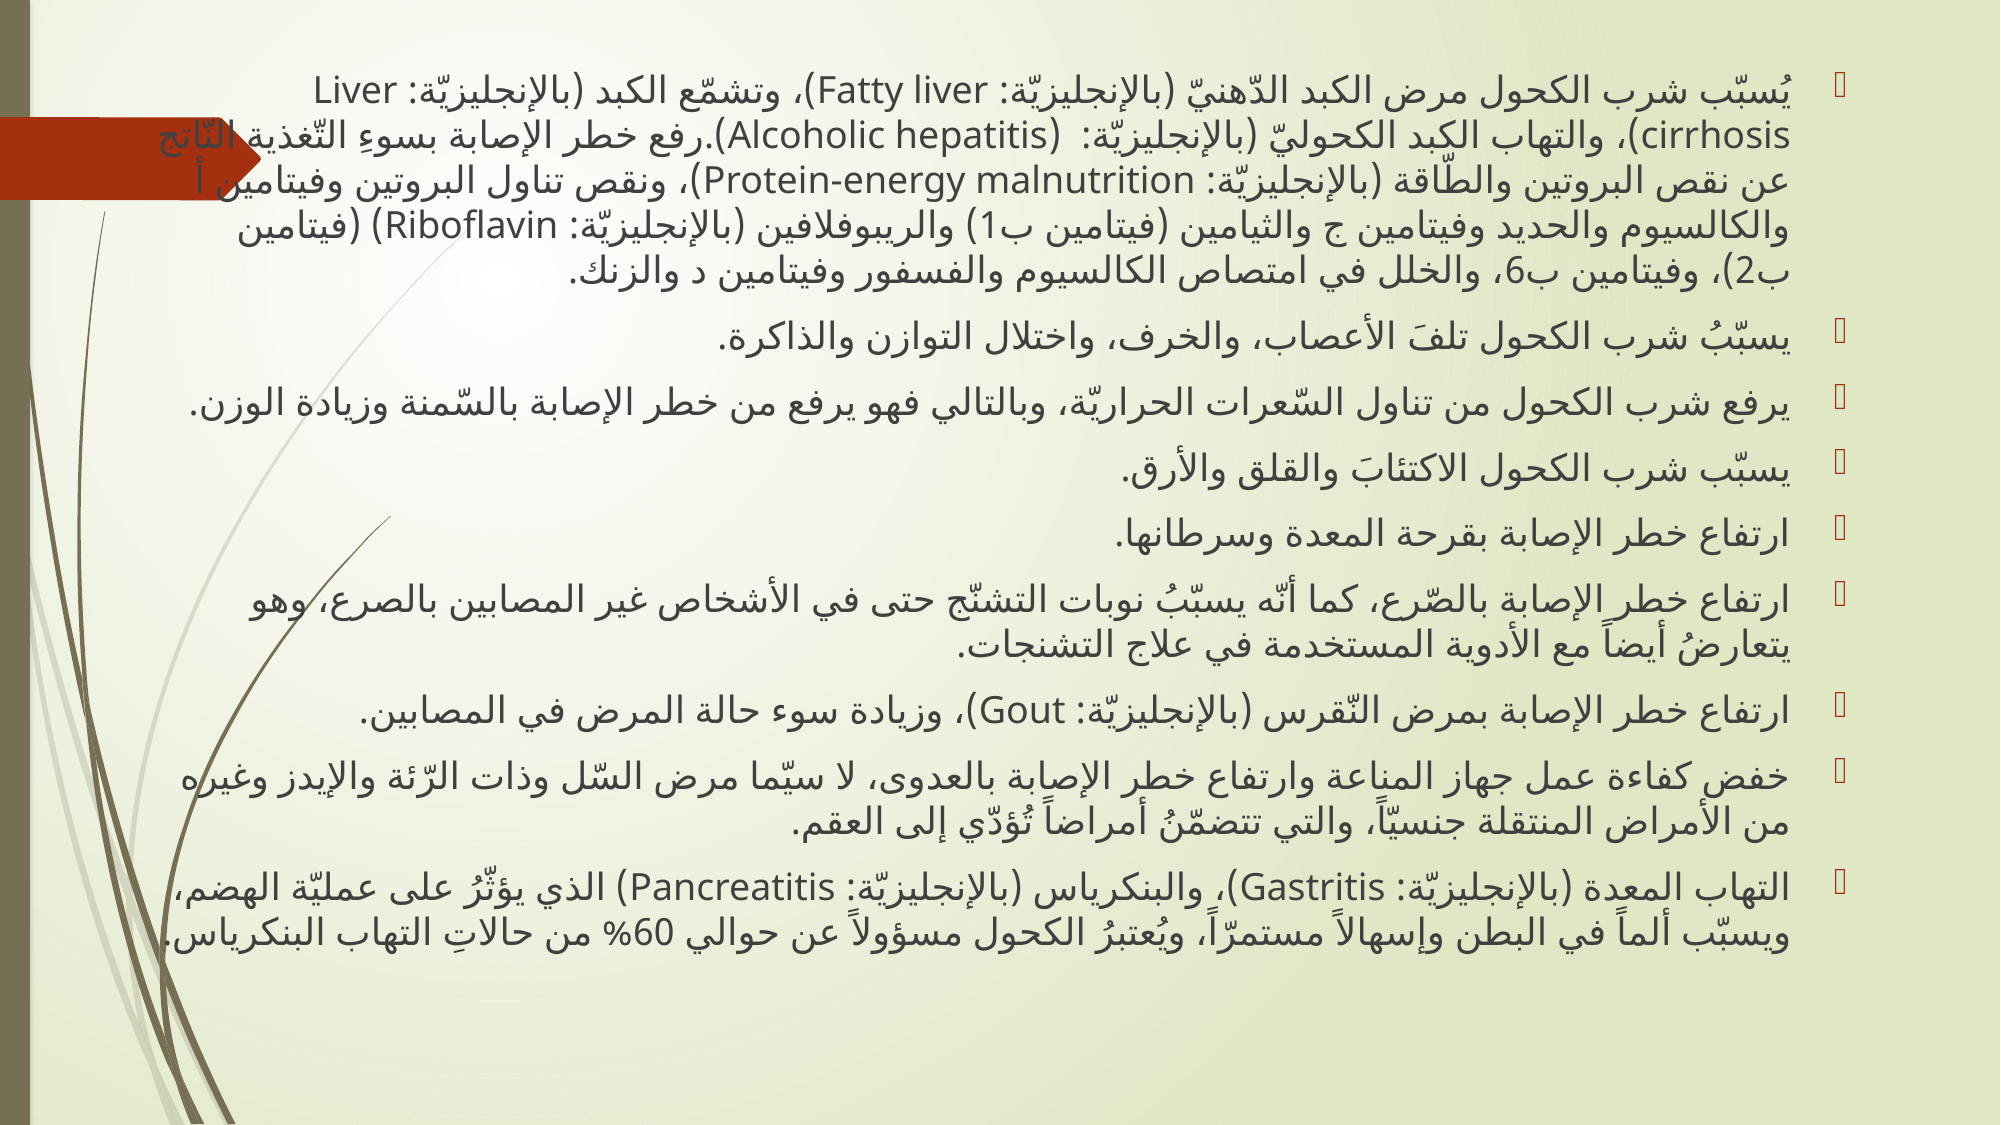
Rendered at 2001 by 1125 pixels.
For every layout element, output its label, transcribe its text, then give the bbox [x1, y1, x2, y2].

list يُسبّب شرب الكحول مرض الكبد الدّهنيّ (بالإنجليزيّة: Fatty liver)، وتشمّع الكبد (بالإنجليزيّة: Liver cirrhosis)، والتهاب الكبد الكحوليّ (بالإنجليزيّة: (Alcoholic hepatitis).رفع خطر الإصابة بسوءِ التّغذية النّاتج عن نقص البروتين والطّاقة (بالإنجليزيّة: Protein-energy malnutrition)، ونقص تناول البروتين وفيتامين أ والكالسيوم والحديد وفيتامين ج والثيامين (فيتامين ب1) والريبوفلافين (بالإنجليزيّة: Riboflavin) (فيتامين ب2)، وفيتامين ب6، والخلل في امتصاص الكالسيوم والفسفور وفيتامين د والزنك. يسبّبُ شرب الكحول تلفَ الأعصاب، والخرف، واختلال التوازن والذاكرة. يرفع شرب الكحول من تناول السّعرات الحراريّة، وبالتالي فهو يرفع من خطر الإصابة بالسّمنة وزيادة الوزن. يسبّب شرب الكحول الاكتئابَ والقلق والأرق. ارتفاع خطر الإصابة بقرحة المعدة وسرطانها. ارتفاع خطر الإصابة بالصّرع، كما أنّه يسبّبُ نوبات التشنّج حتى في الأشخاص غير المصابين بالصرع، وهو يتعارضُ أيضاً مع الأدوية المستخدمة في علاج التشنجات. ارتفاع خطر الإصابة بمرض النّقرس (بالإنجليزيّة: Gout)، وزيادة سوء حالة المرض في المصابين. خفض كفاءة عمل جهاز المناعة وارتفاع خطر الإصابة بالعدوى، لا سيّما مرض السّل وذات الرّئة والإيدز وغيره من الأمراض المنتقلة جنسيّاً، والتي تتضمّنُ أمراضاً تُؤدّي إلى العقم. التهاب المعدة (بالإنجليزيّة: Gastritis)، والبنكرياس (بالإنجليزيّة: Pancreatitis) الذي يؤثّرُ على عمليّة الهضم، ويسبّب ألماً في البطن وإسهالاً مستمرّاً، ويُعتبرُ الكحول مسؤولاً عن حوالي 60% من حالاتِ التهاب البنكرياس. [137, 58, 1863, 1090]
